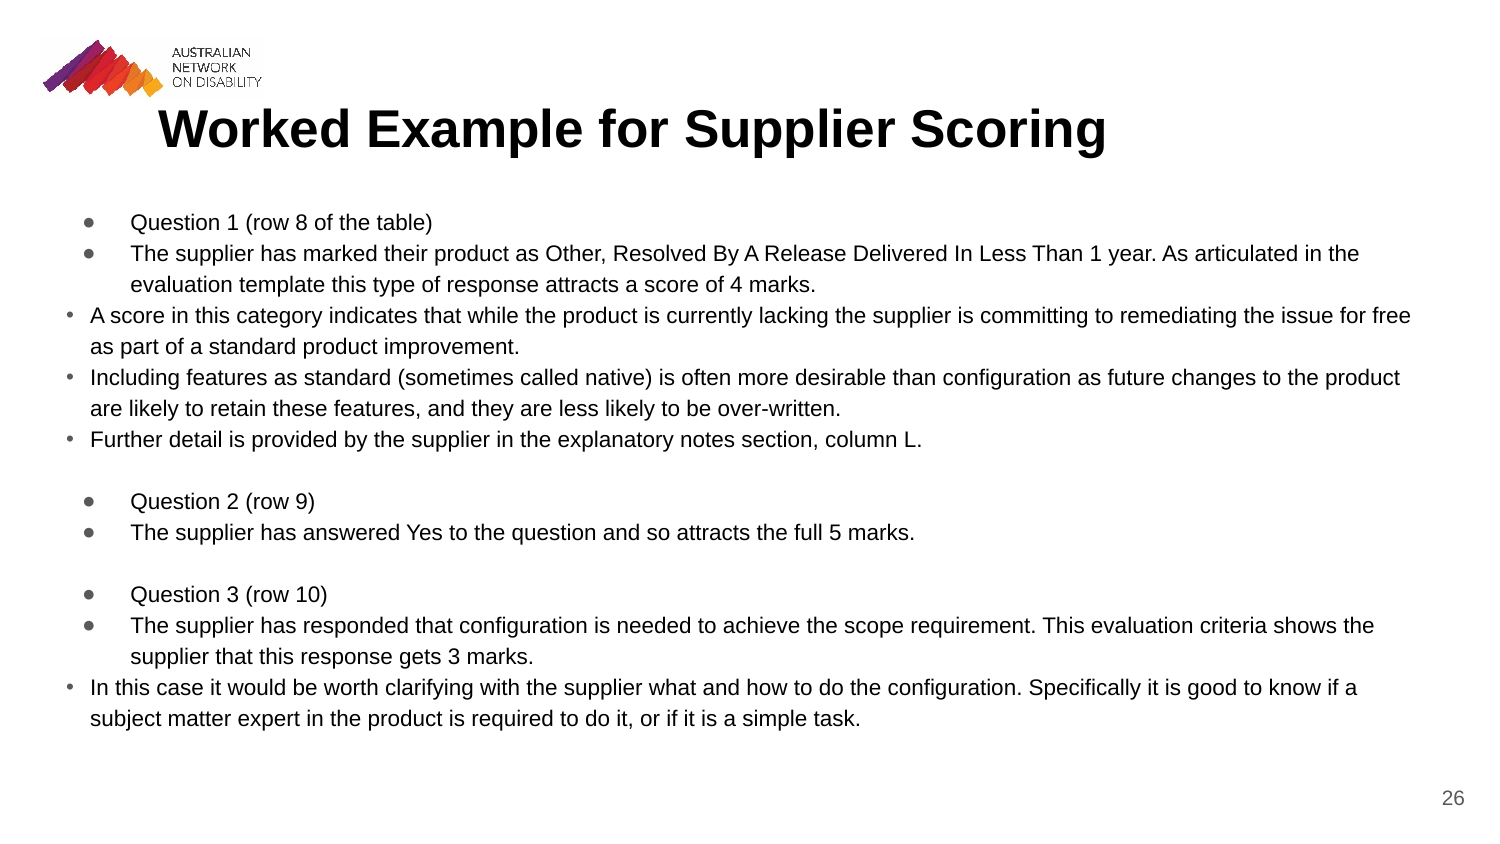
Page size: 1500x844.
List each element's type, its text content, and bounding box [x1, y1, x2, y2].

picture [40, 37, 264, 99]
title Worked Example for Supplier Scoring [143, 79, 1500, 174]
list Question 1 (row 8 of the table) The supplier has marked their product as Other, Resolved By A Release Delivered In Less Than 1 year. As articulated in the evaluation template this type of response attracts a score of 4 marks. A score in this category indicates that while the product is currently lacking the supplier is committing to remediating the issue for free as part of a standard product improvement. Including features as standard (sometimes called native) is often more desirable than configuration as future changes to the product are likely to retain these features, and they are less likely to be over-written. Further detail is provided by the supplier in the explanatory notes section, column L. Question 2 (row 9) The supplier has answered Yes to the question and so attracts the full 5 marks. Question 3 (row 10) The supplier has responded that configuration is needed to achieve the scope requirement. This evaluation criteria shows the supplier that this response gets 3 marks. In this case it would be worth clarifying with the supplier what and how to do the configuration. Specifically it is good to know if a subject matter expert in the product is required to do it, or if it is a simple task. [51, 189, 1449, 750]
slide_number 26 [1285, 764, 1480, 830]
